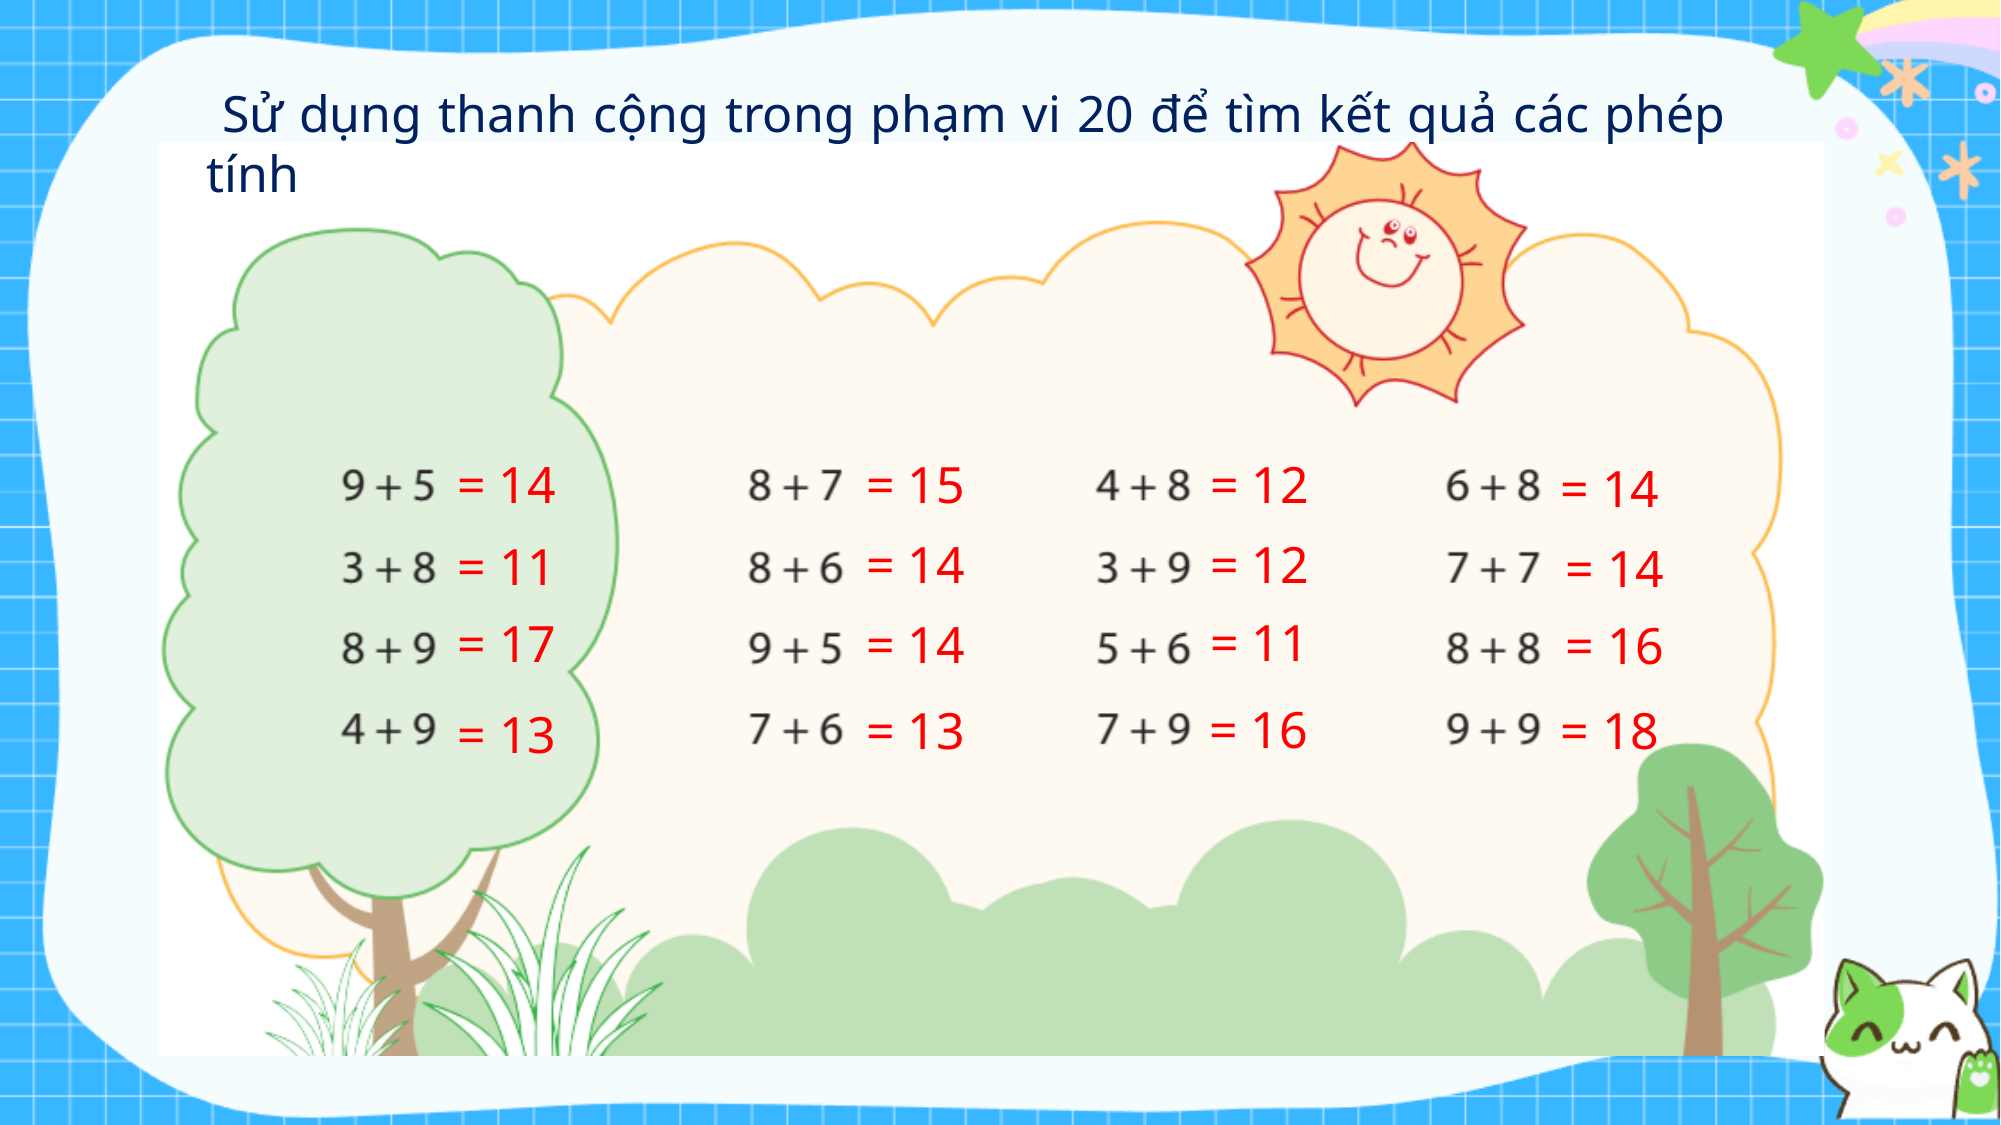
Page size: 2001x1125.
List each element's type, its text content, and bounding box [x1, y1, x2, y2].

picture [0, 0, 2001, 1125]
text_box Sử dụng thanh cộng trong phạm vi 20 để tìm kết quả các phép tính [206, 82, 1727, 142]
